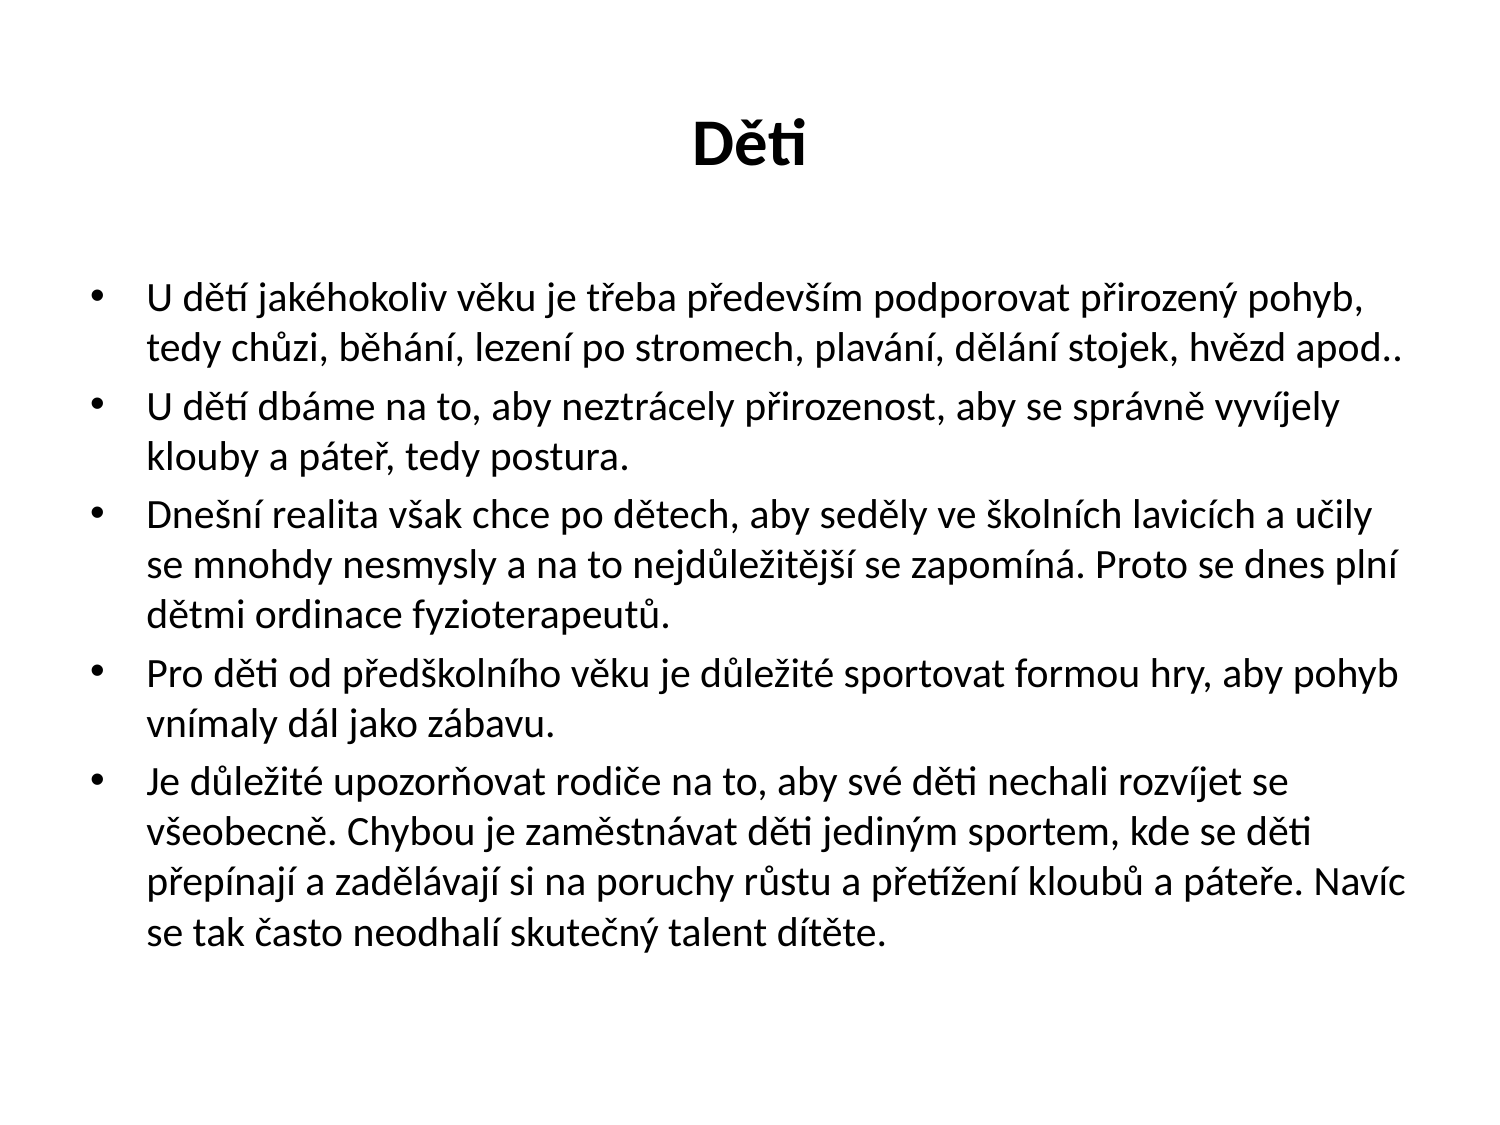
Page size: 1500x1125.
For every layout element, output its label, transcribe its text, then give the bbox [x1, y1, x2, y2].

title Děti [75, 45, 1425, 233]
list U dětí jakéhokoliv věku je třeba především podporovat přirozený pohyb, tedy chůzi, běhání, lezení po stromech, plavání, dělání stojek, hvězd apod.. U dětí dbáme na to, aby neztrácely přirozenost, aby se správně vyvíjely klouby a páteř, tedy postura. Dnešní realita však chce po dětech, aby seděly ve školních lavicích a učily se mnohdy nesmysly a na to nejdůležitější se zapomíná. Proto se dnes plní dětmi ordinace fyzioterapeutů. Pro děti od předškolního věku je důležité sportovat formou hry, aby pohyb vnímaly dál jako zábavu. Je důležité upozorňovat rodiče na to, aby své děti nechali rozvíjet se všeobecně. Chybou je zaměstnávat děti jediným sportem, kde se děti přepínají a zadělávají si na poruchy růstu a přetížení kloubů a páteře. Navíc se tak často neodhalí skutečný talent dítěte. [75, 262, 1425, 1005]
